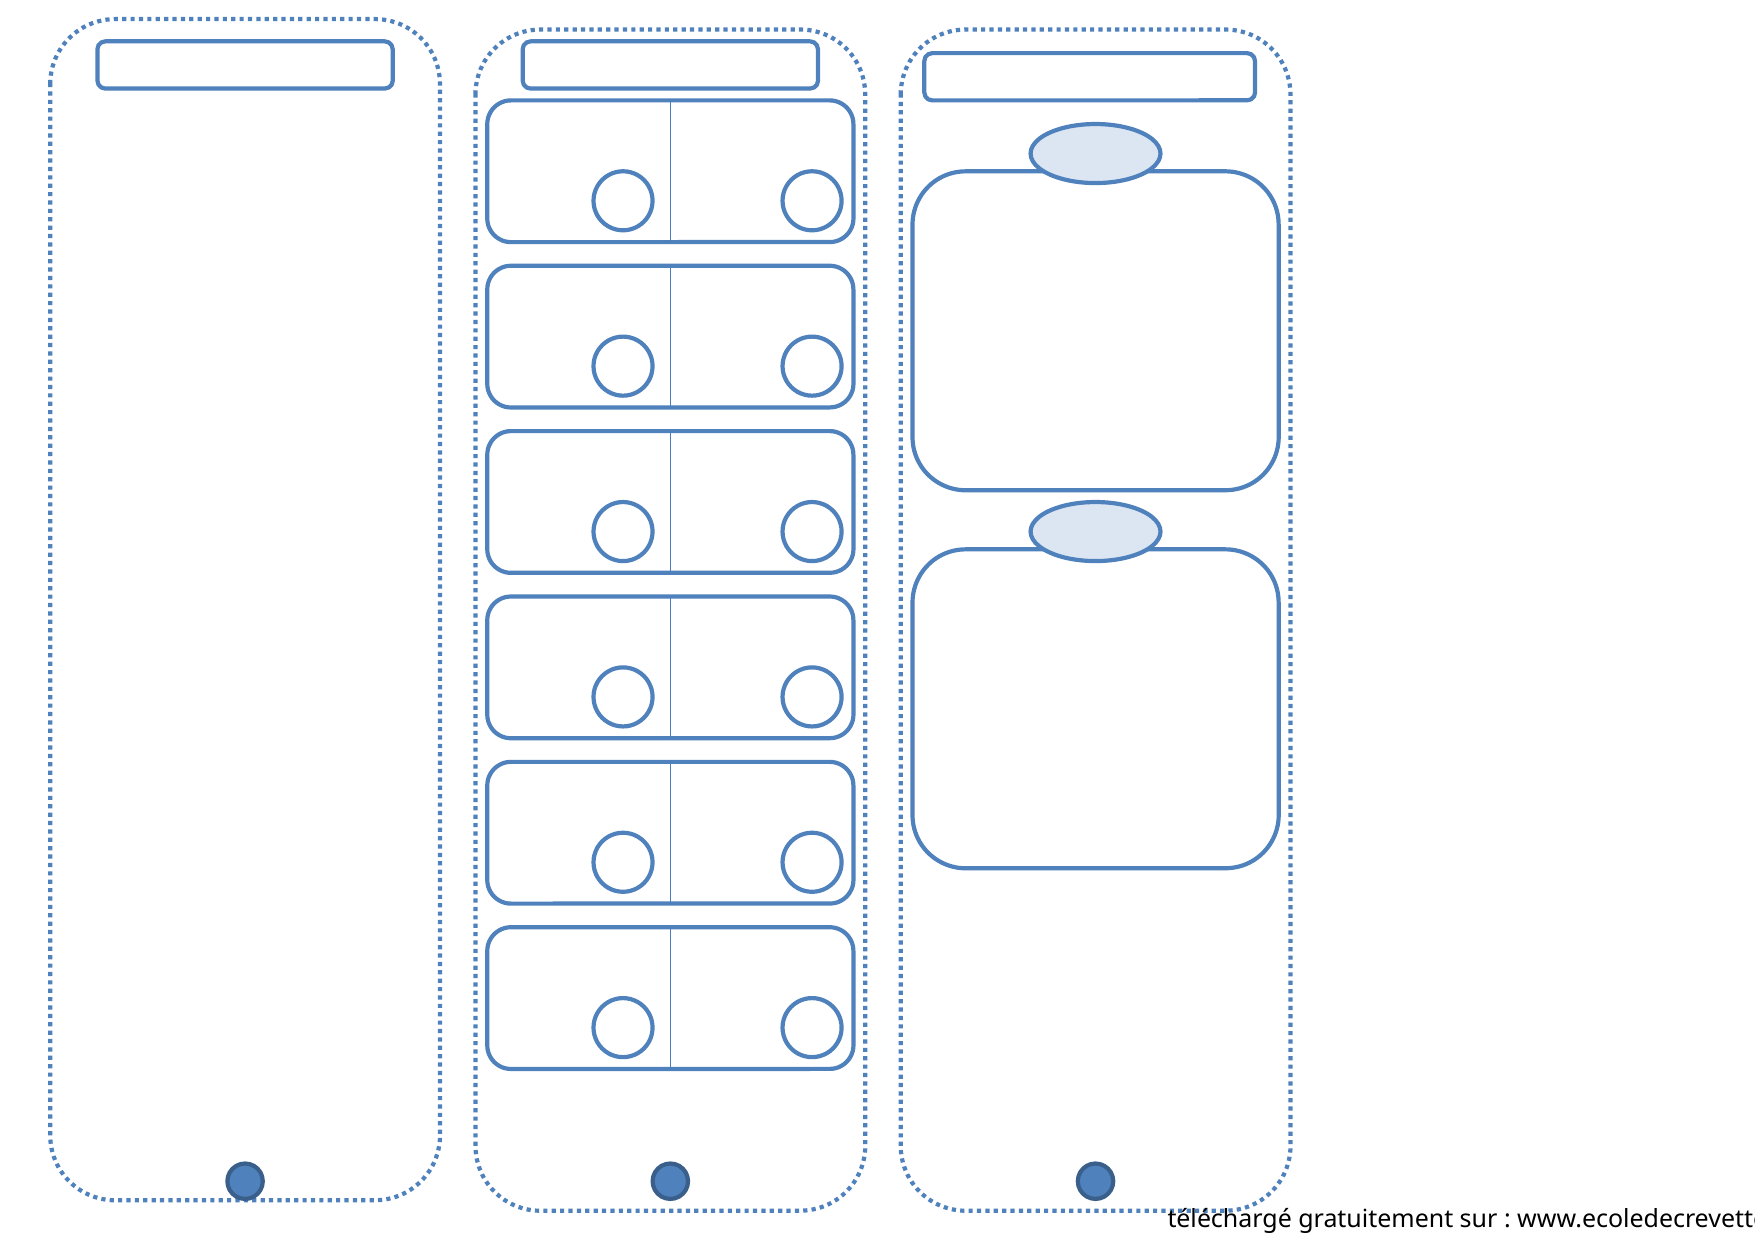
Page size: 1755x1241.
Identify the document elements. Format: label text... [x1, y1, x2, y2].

text_box [780, 665, 844, 729]
text_box [591, 334, 655, 398]
text_box [225, 1161, 265, 1202]
text_box [591, 665, 655, 729]
text_box [48, 16, 443, 1203]
text_box [95, 39, 395, 91]
text_box [1028, 499, 1163, 564]
text_box [485, 925, 856, 1072]
text_box [473, 27, 868, 1213]
text_box [780, 995, 844, 1060]
text_box [1028, 121, 1163, 186]
text_box [591, 499, 655, 564]
text_box [485, 594, 856, 741]
text_box [780, 830, 844, 894]
text_box [780, 499, 844, 564]
text_box [485, 759, 856, 906]
text_box [922, 51, 1258, 103]
text_box téléchargé gratuitement sur : www.ecoledecrevette.fr [1152, 1194, 1755, 1240]
text_box [910, 169, 1281, 493]
text_box [650, 1161, 691, 1202]
text_box [485, 263, 856, 410]
text_box [591, 830, 655, 894]
text_box [780, 334, 844, 398]
text_box [520, 39, 821, 91]
text_box [485, 98, 856, 245]
text_box [1075, 1161, 1116, 1202]
text_box [898, 27, 1293, 1213]
text_box [910, 547, 1281, 871]
text_box [591, 995, 655, 1060]
text_box [780, 169, 844, 233]
text_box [591, 169, 655, 233]
text_box [485, 429, 856, 575]
